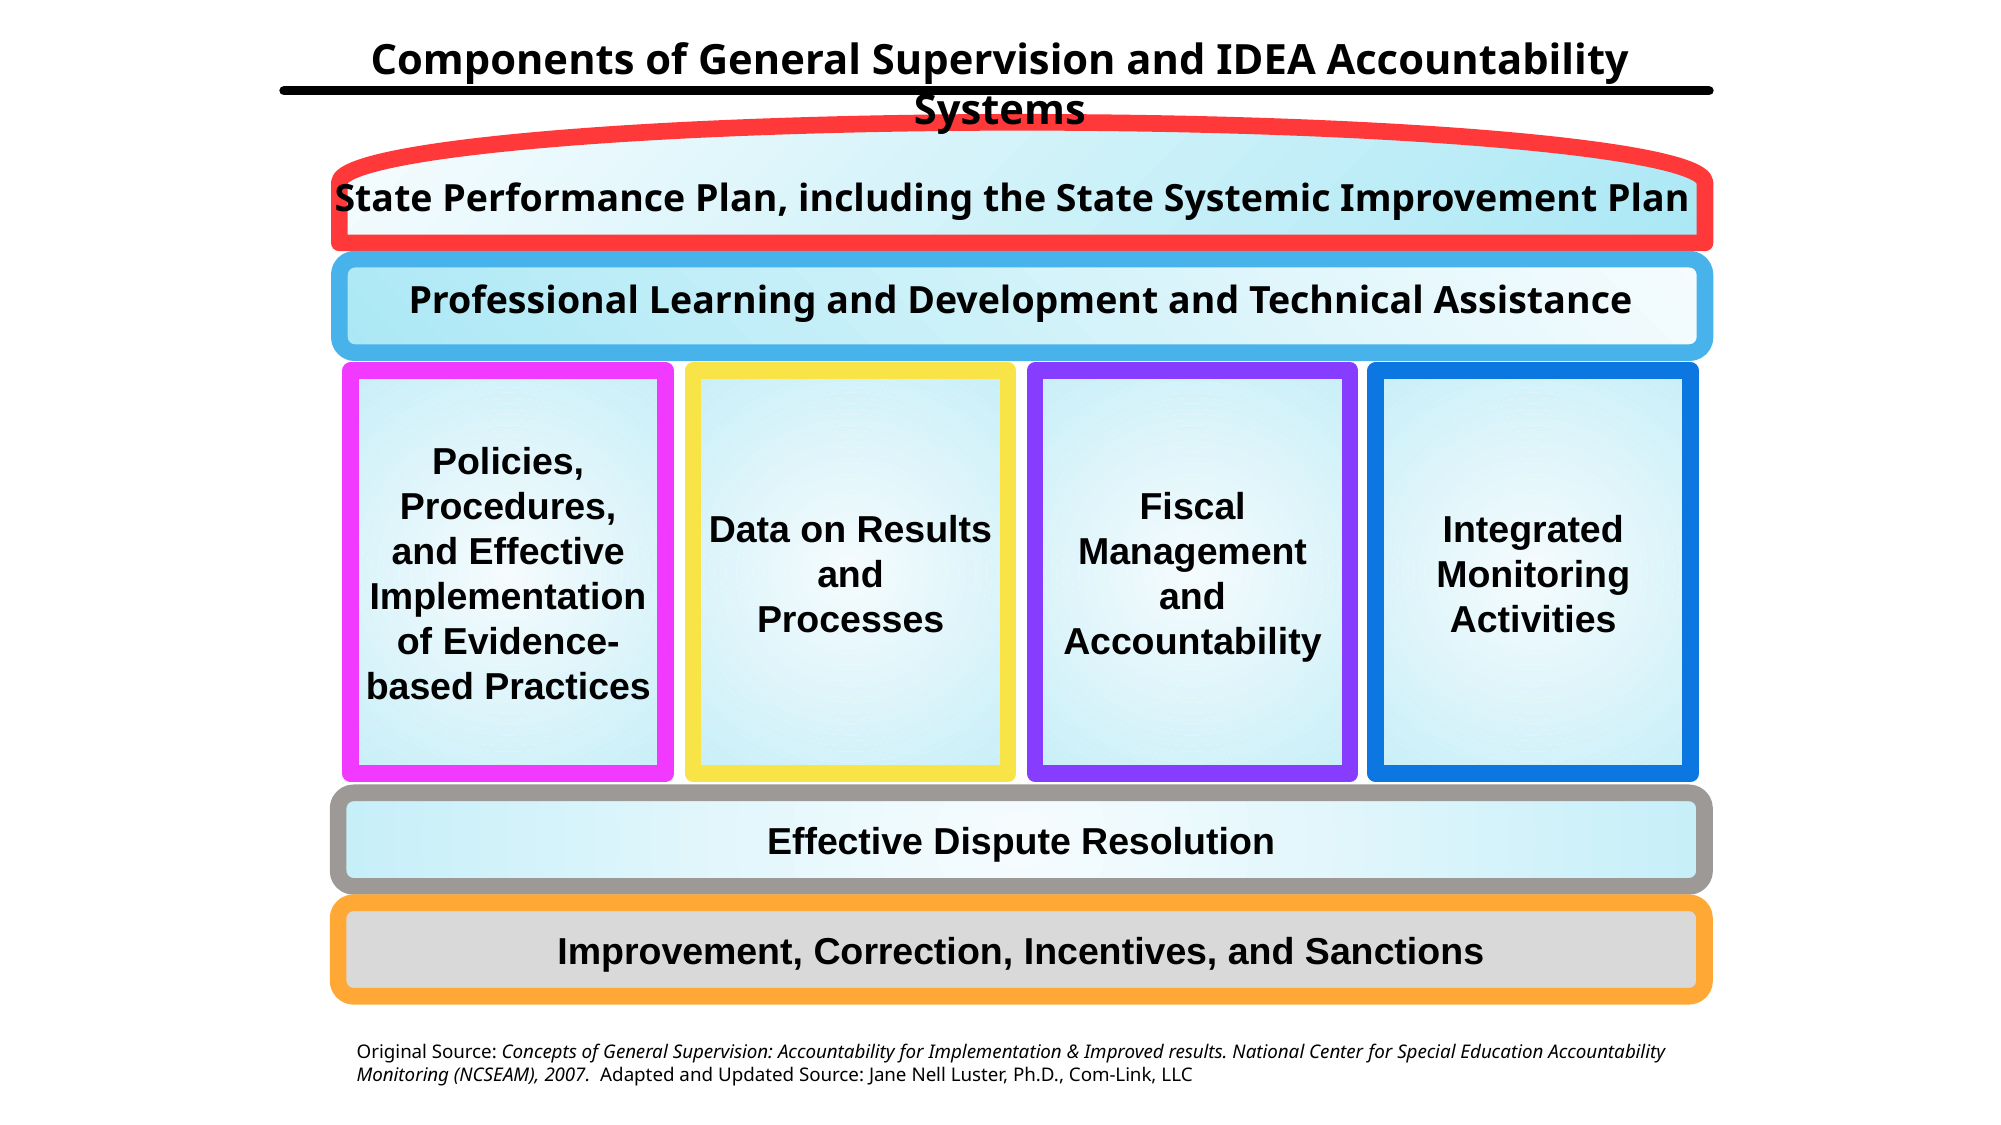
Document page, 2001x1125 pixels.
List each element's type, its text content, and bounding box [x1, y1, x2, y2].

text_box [299, 121, 1726, 997]
text_box Components of General Supervision and IDEA Accountability Systems [267, 25, 1733, 141]
text_box Original Source: Concepts of General Supervision: Accountability for Implementation & Improved results. National Center for Special Education Accountability Monitoring (NCSEAM), 2007. Adapted and Updated Source: Jane Nell Luster, Ph.D., Com-Link, LLC [341, 1032, 1708, 1093]
